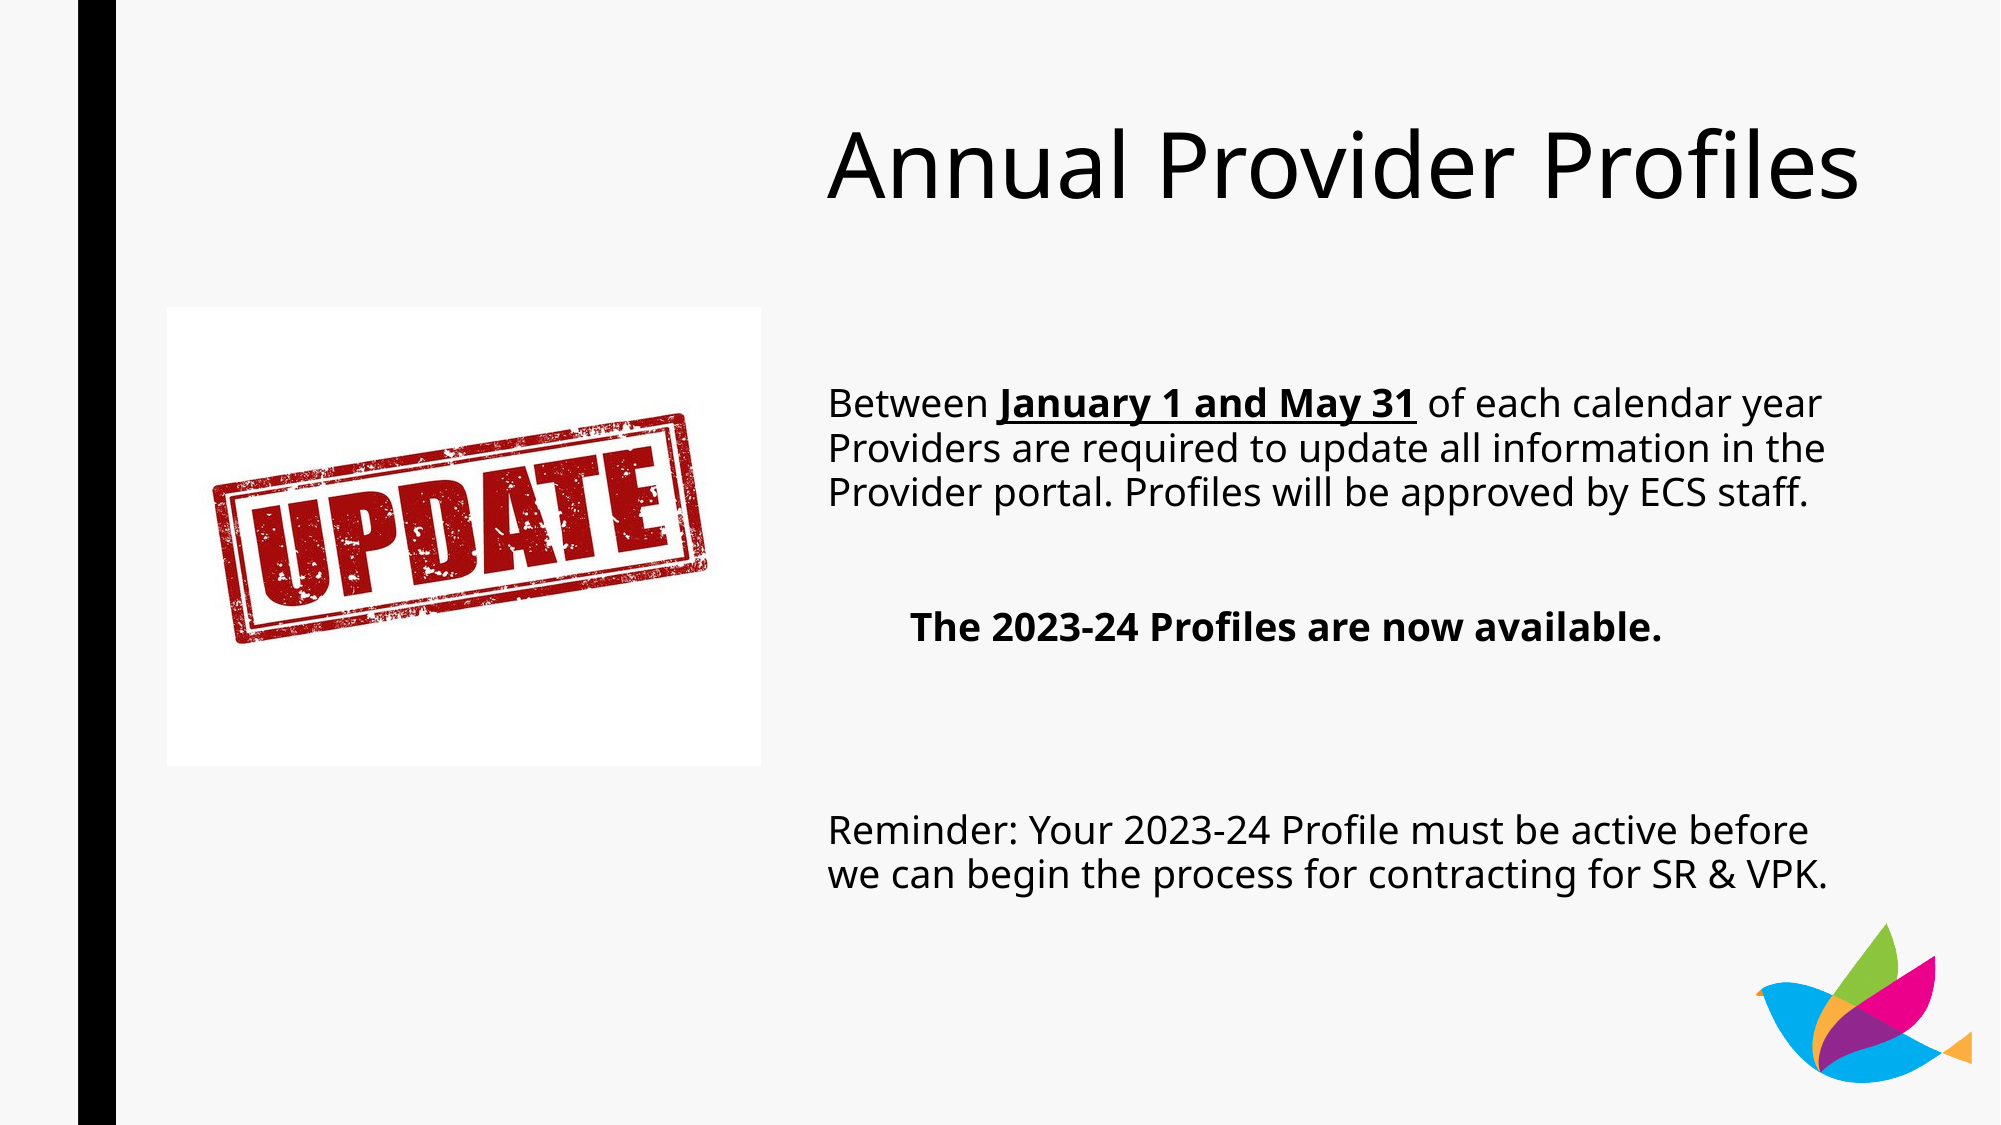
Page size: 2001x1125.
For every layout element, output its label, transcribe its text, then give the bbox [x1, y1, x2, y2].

text_box [76, 0, 119, 1125]
picture [167, 307, 761, 766]
picture [1755, 922, 1972, 1083]
title Annual Provider Profiles [812, 112, 1890, 357]
list Between January 1 and May 31 of each calendar year Providers are required to update all information in the Provider portal. Profiles will be approved by ECS staff. The 2023-24 Profiles are now available. Reminder: Your 2023-24 Profile must be active before we can begin the process for contracting for SR & VPK. [812, 375, 1890, 963]
